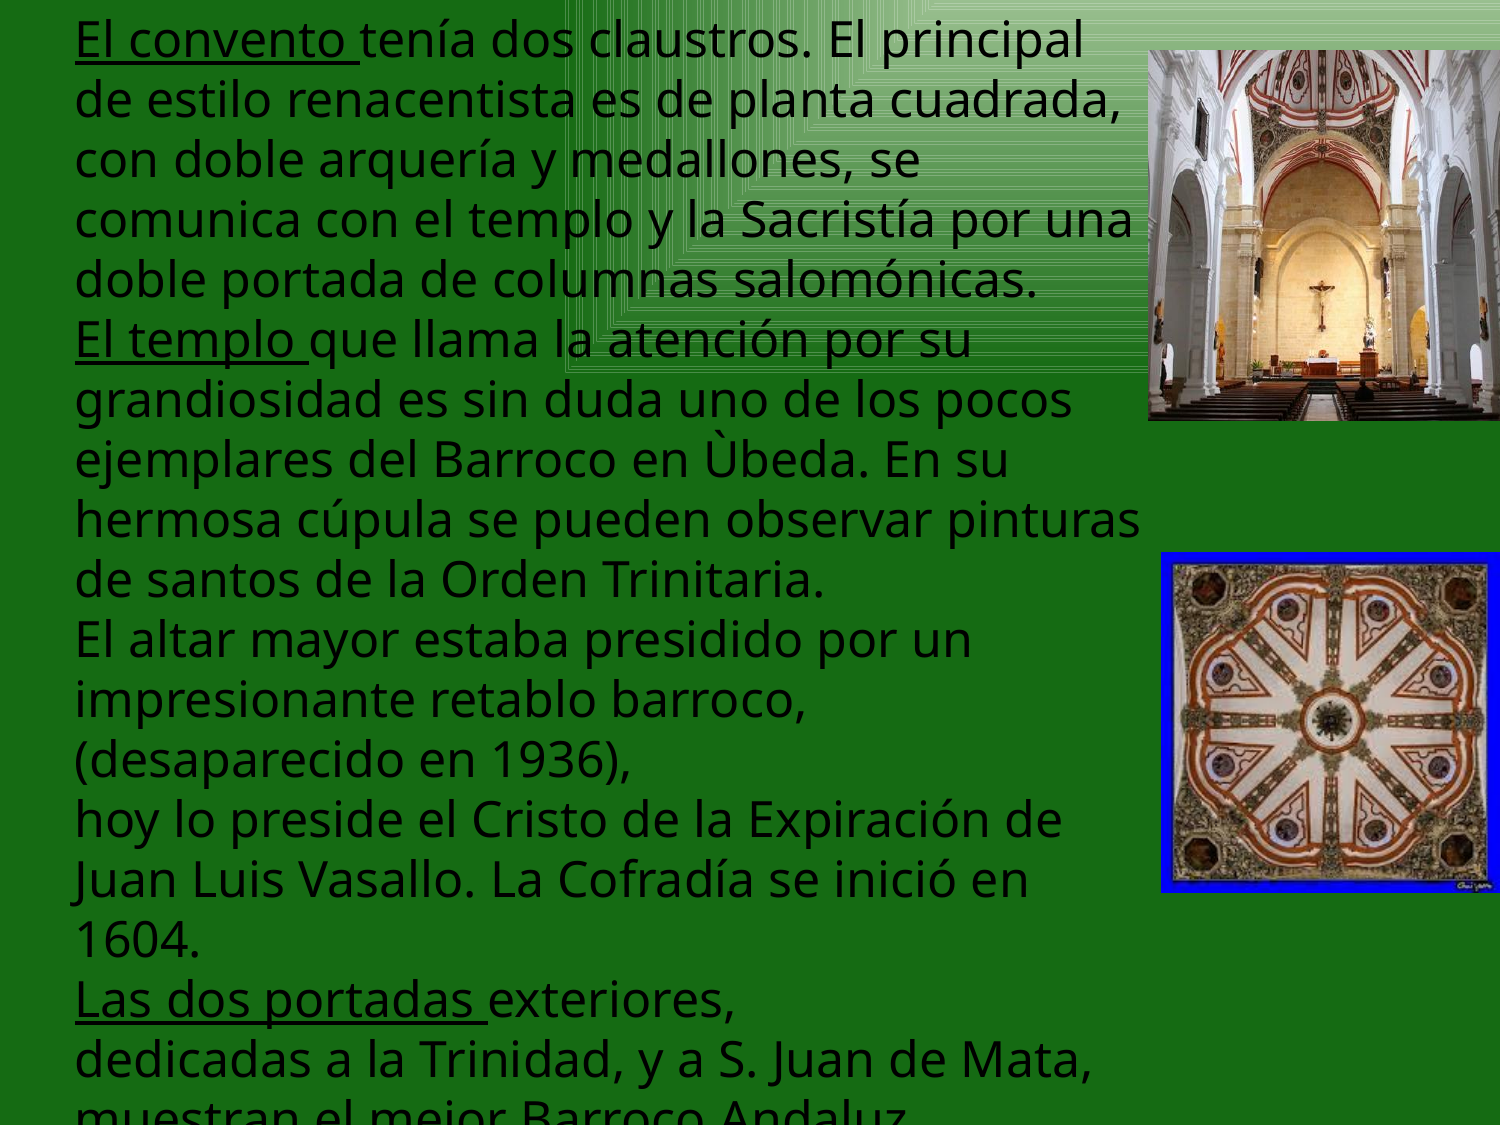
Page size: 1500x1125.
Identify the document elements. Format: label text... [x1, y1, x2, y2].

picture [1161, 552, 1500, 894]
text_box El convento tenía dos claustros. El principal de estilo renacentista es de planta cuadrada, con doble arquería y medallones, se comunica con el templo y la Sacristía por una doble portada de columnas salomónicas. El templo que llama la atención por su grandiosidad es sin duda uno de los pocos ejemplares del Barroco en Ùbeda. En su hermosa cúpula se pueden observar pinturas de santos de la Orden Trinitaria. El altar mayor estaba presidido por un impresionante retablo barroco, (desaparecido en 1936), hoy lo preside el Cristo de la Expiración de Juan Luis Vasallo. La Cofradía se inició en 1604. Las dos portadas exteriores, dedicadas a la Trinidad, y a S. Juan de Mata, muestran el mejor Barroco Andaluz. Por su solidez y altura la torre fue centro de mando, de los franceses en su ocupación de nuestra ciudad. [59, 0, 1162, 1125]
picture [1147, 49, 1500, 422]
